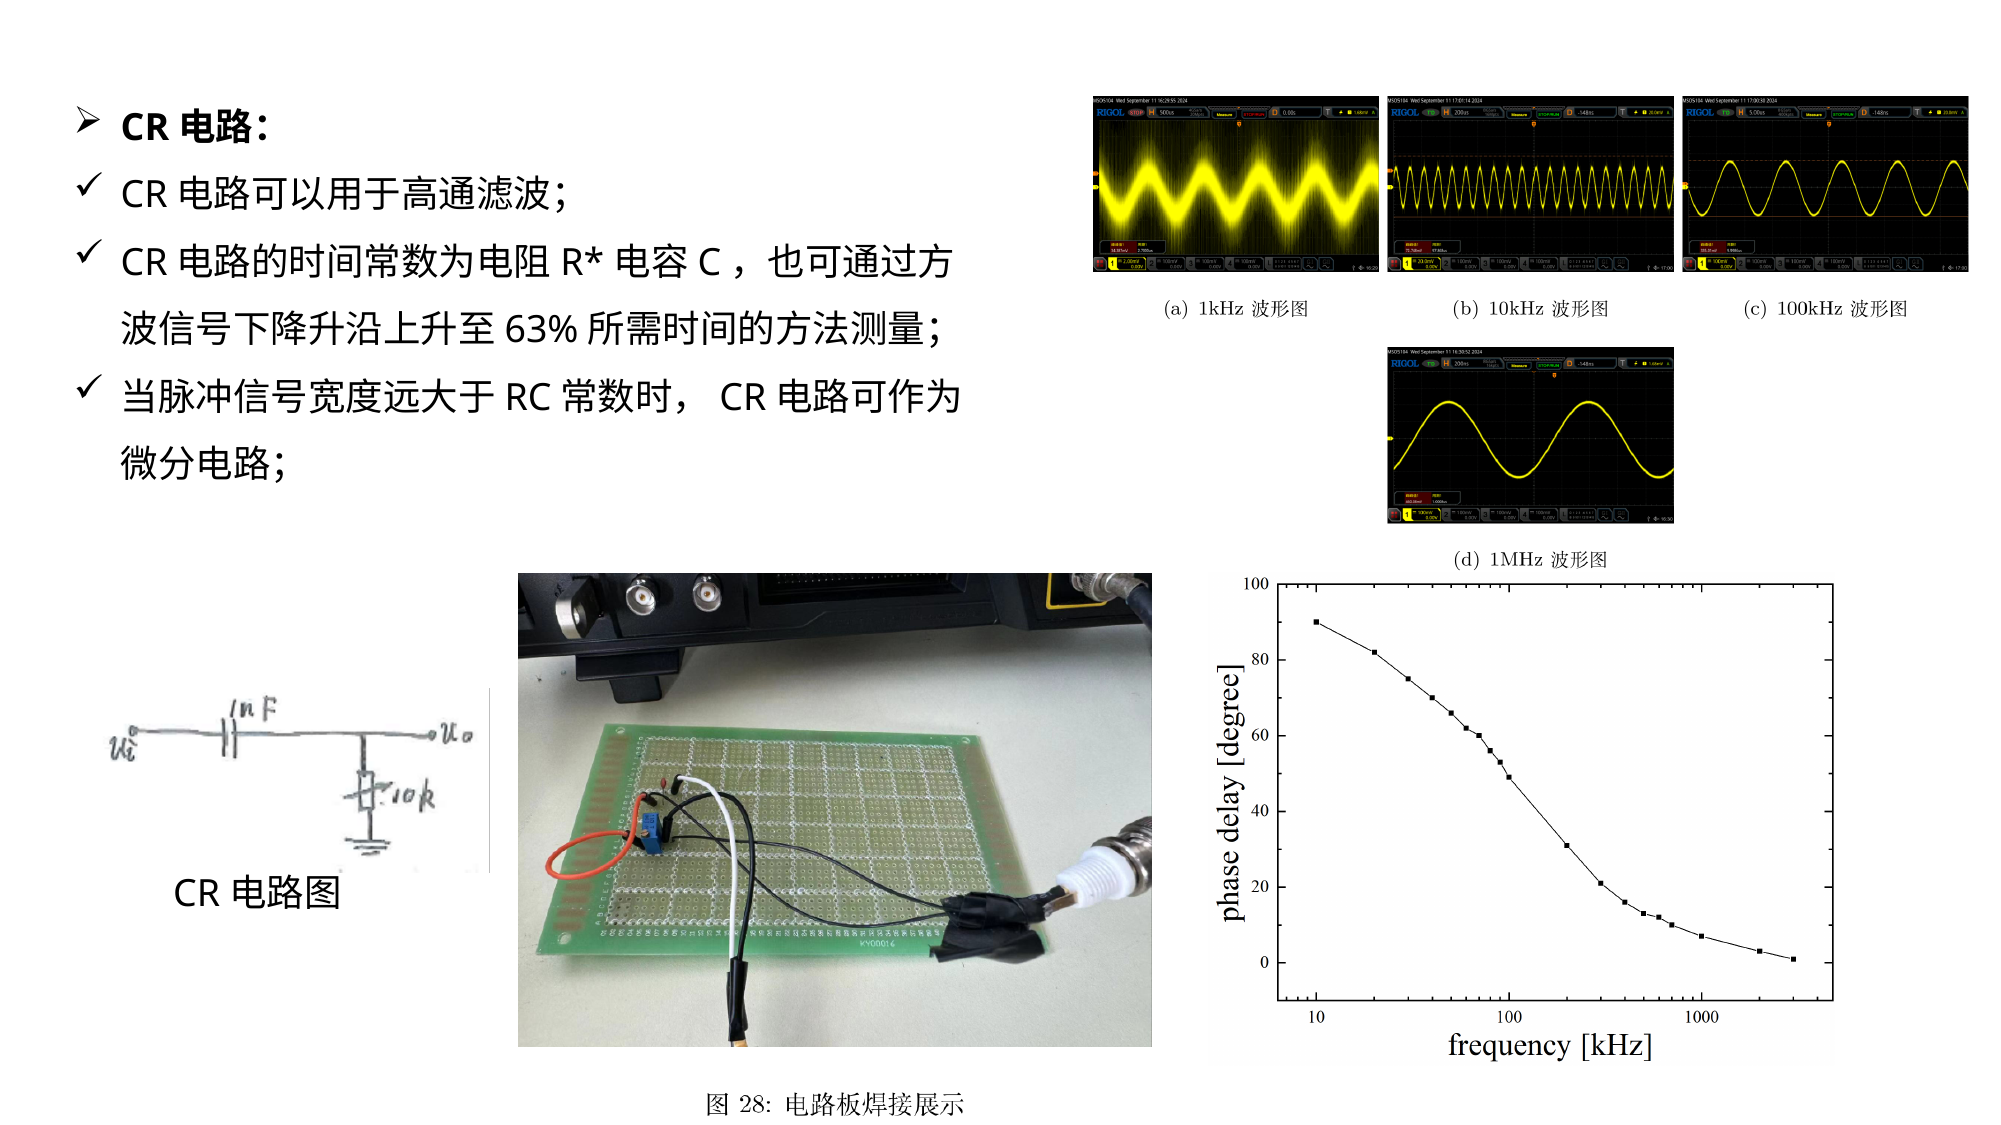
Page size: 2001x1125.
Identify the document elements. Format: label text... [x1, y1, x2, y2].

text_box CR电路： CR电路可以用于高通滤波； CR电路的时间常数为电阻R*电容C，也可通过方波信号下降升沿上升至63%所需时间的方法测量； 当脉冲信号宽度远大于RC常数时，CR电路可作为微分电路； [58, 72, 980, 493]
picture [82, 88, 1978, 1125]
text_box CR电路图 [158, 874, 375, 922]
